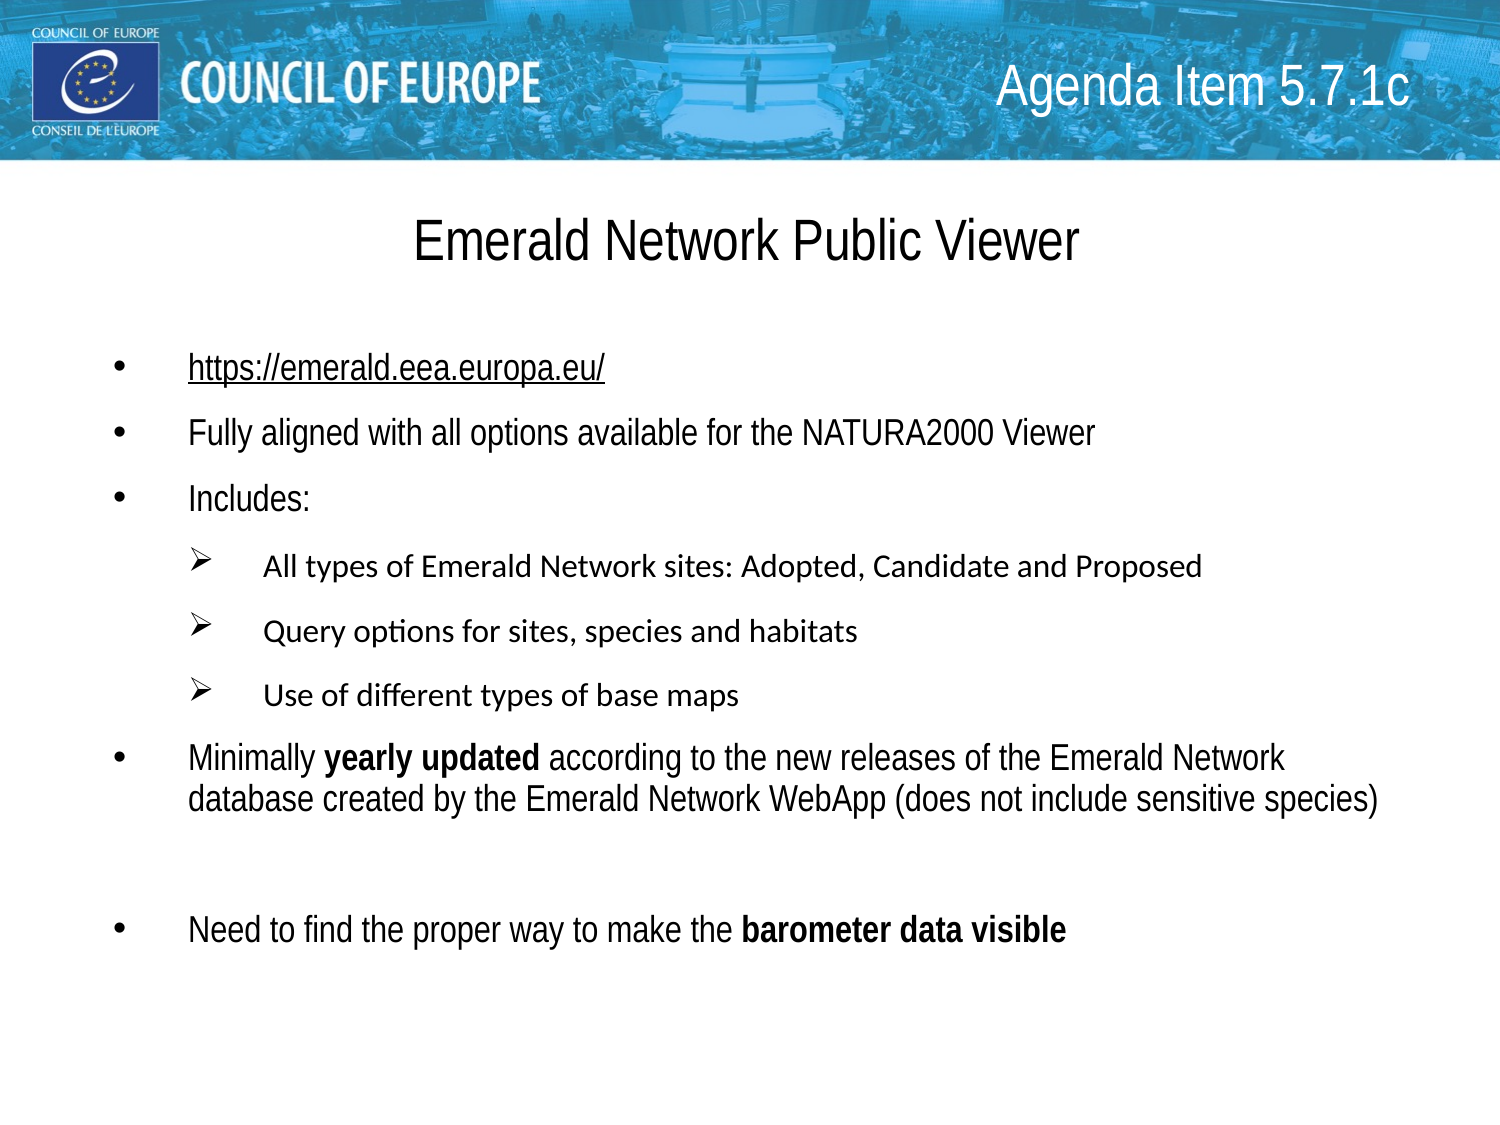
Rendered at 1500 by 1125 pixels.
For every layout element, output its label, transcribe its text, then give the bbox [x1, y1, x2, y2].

text_box https://emerald.eea.europa.eu/ Fully aligned with all options available for the NATURA2000 Viewer Includes: All types of Emerald Network sites: Adopted, Candidate and Proposed Query options for sites, species and habitats Use of different types of base maps Minimally yearly updated according to the new releases of the Emerald Network database created by the Emerald Network WebApp (does not include sensitive species) Need to find the proper way to make the barometer data visible [98, 296, 1425, 1002]
picture [0, 0, 1500, 1125]
text_box Emerald Network Public Viewer [18, 187, 1475, 297]
title Agenda Item 5.7.1c [733, 45, 1425, 128]
